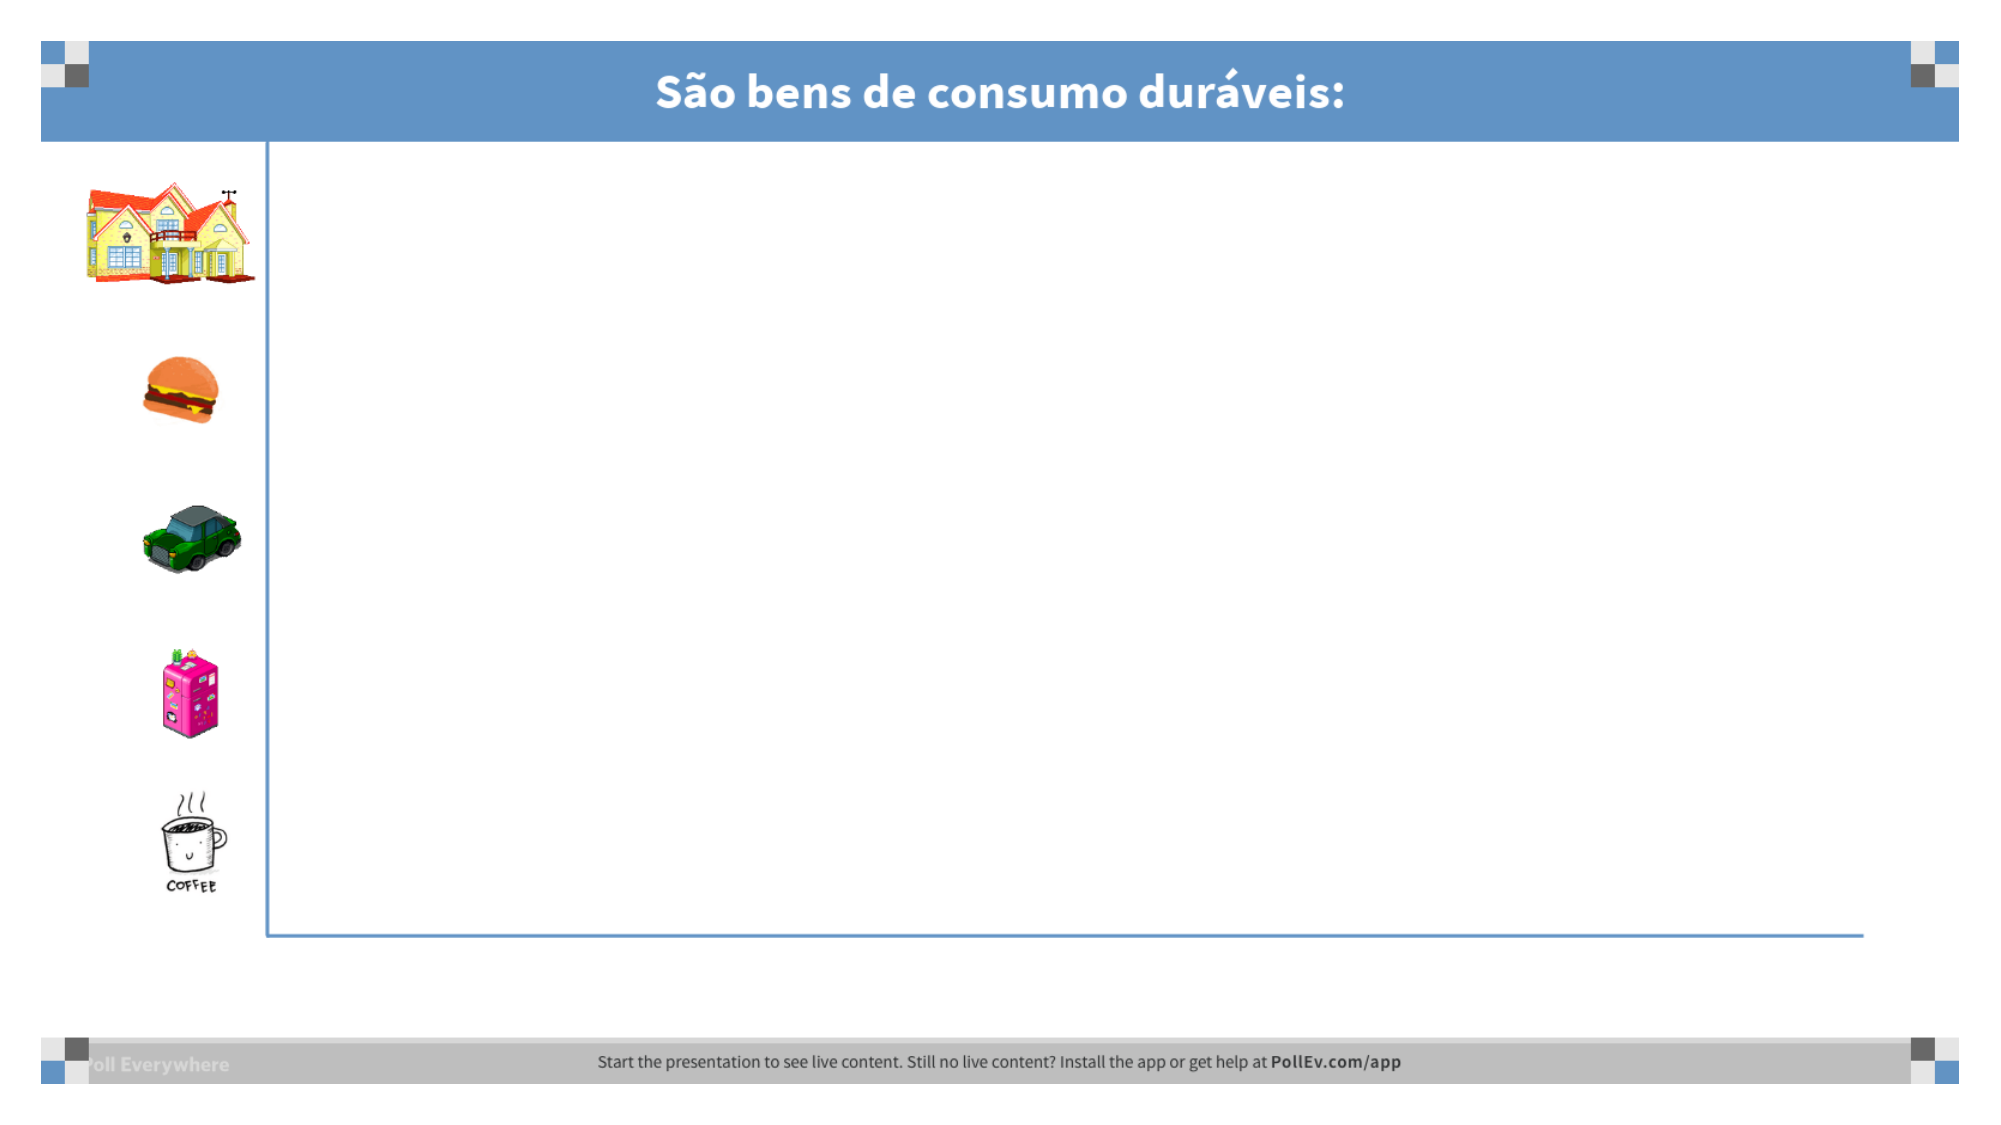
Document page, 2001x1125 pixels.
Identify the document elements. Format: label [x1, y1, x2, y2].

picture [41, 41, 1959, 1084]
